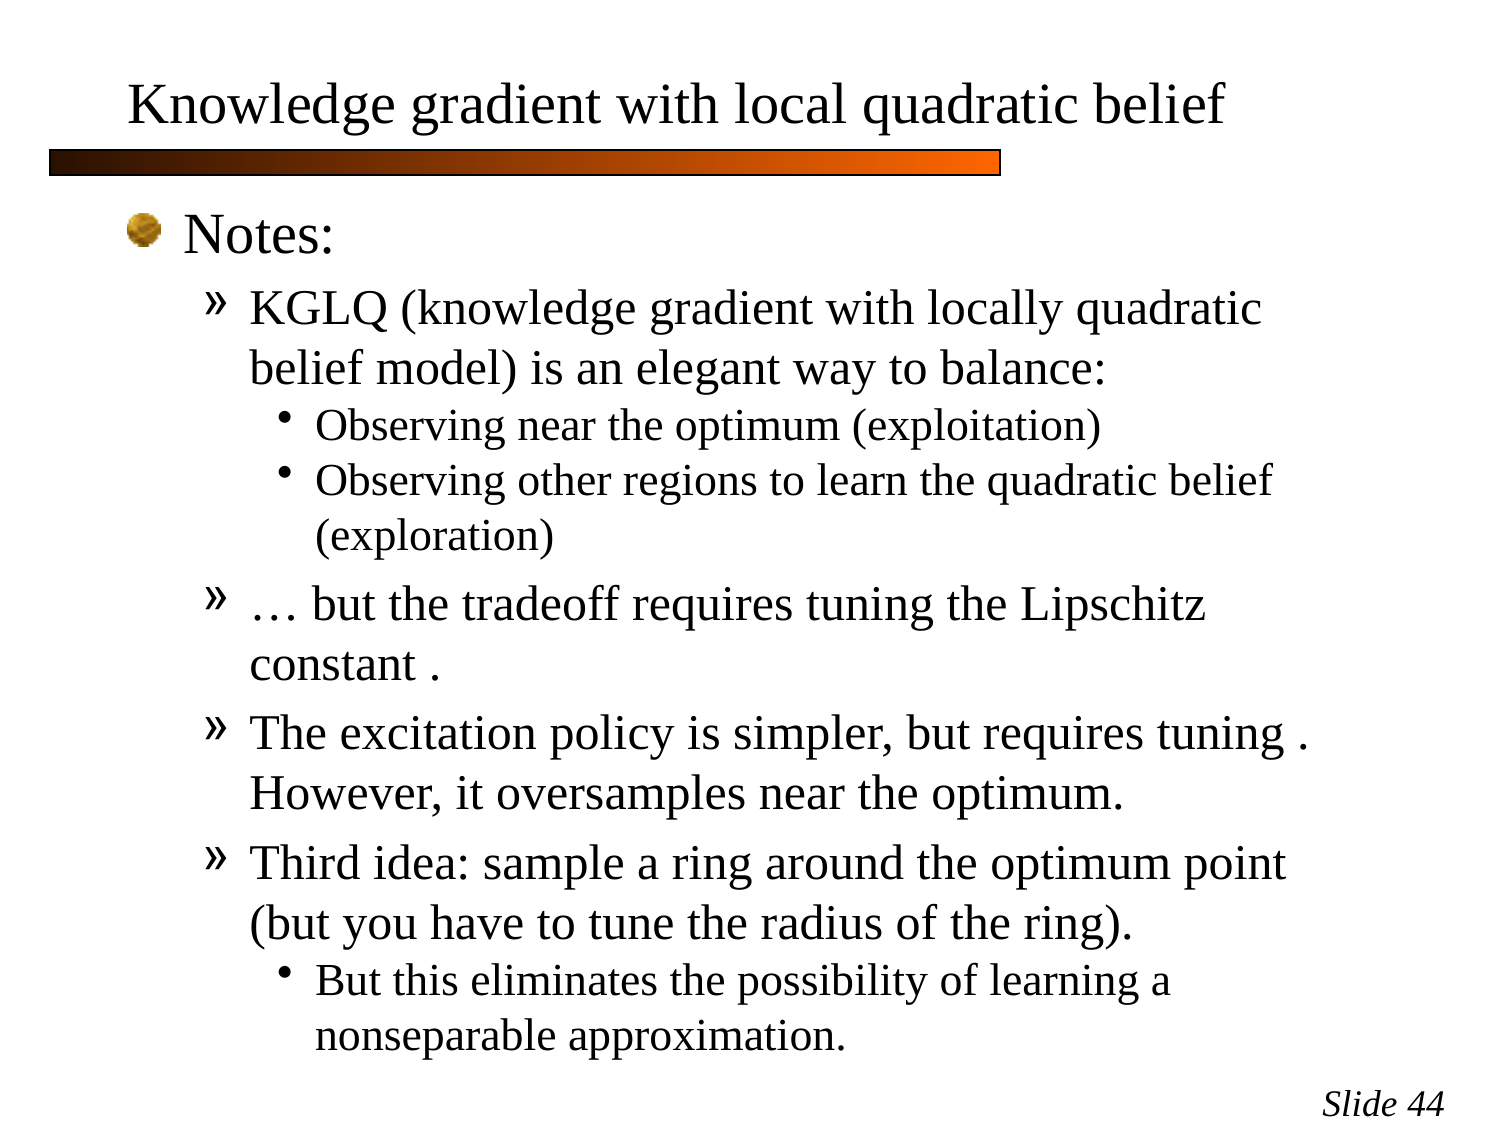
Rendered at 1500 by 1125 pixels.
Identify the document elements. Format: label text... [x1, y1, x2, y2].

text_box Slide 44 [1227, 1071, 1500, 1125]
picture [127, 213, 161, 247]
title Knowledge gradient with local quadratic belief [112, 50, 1388, 150]
